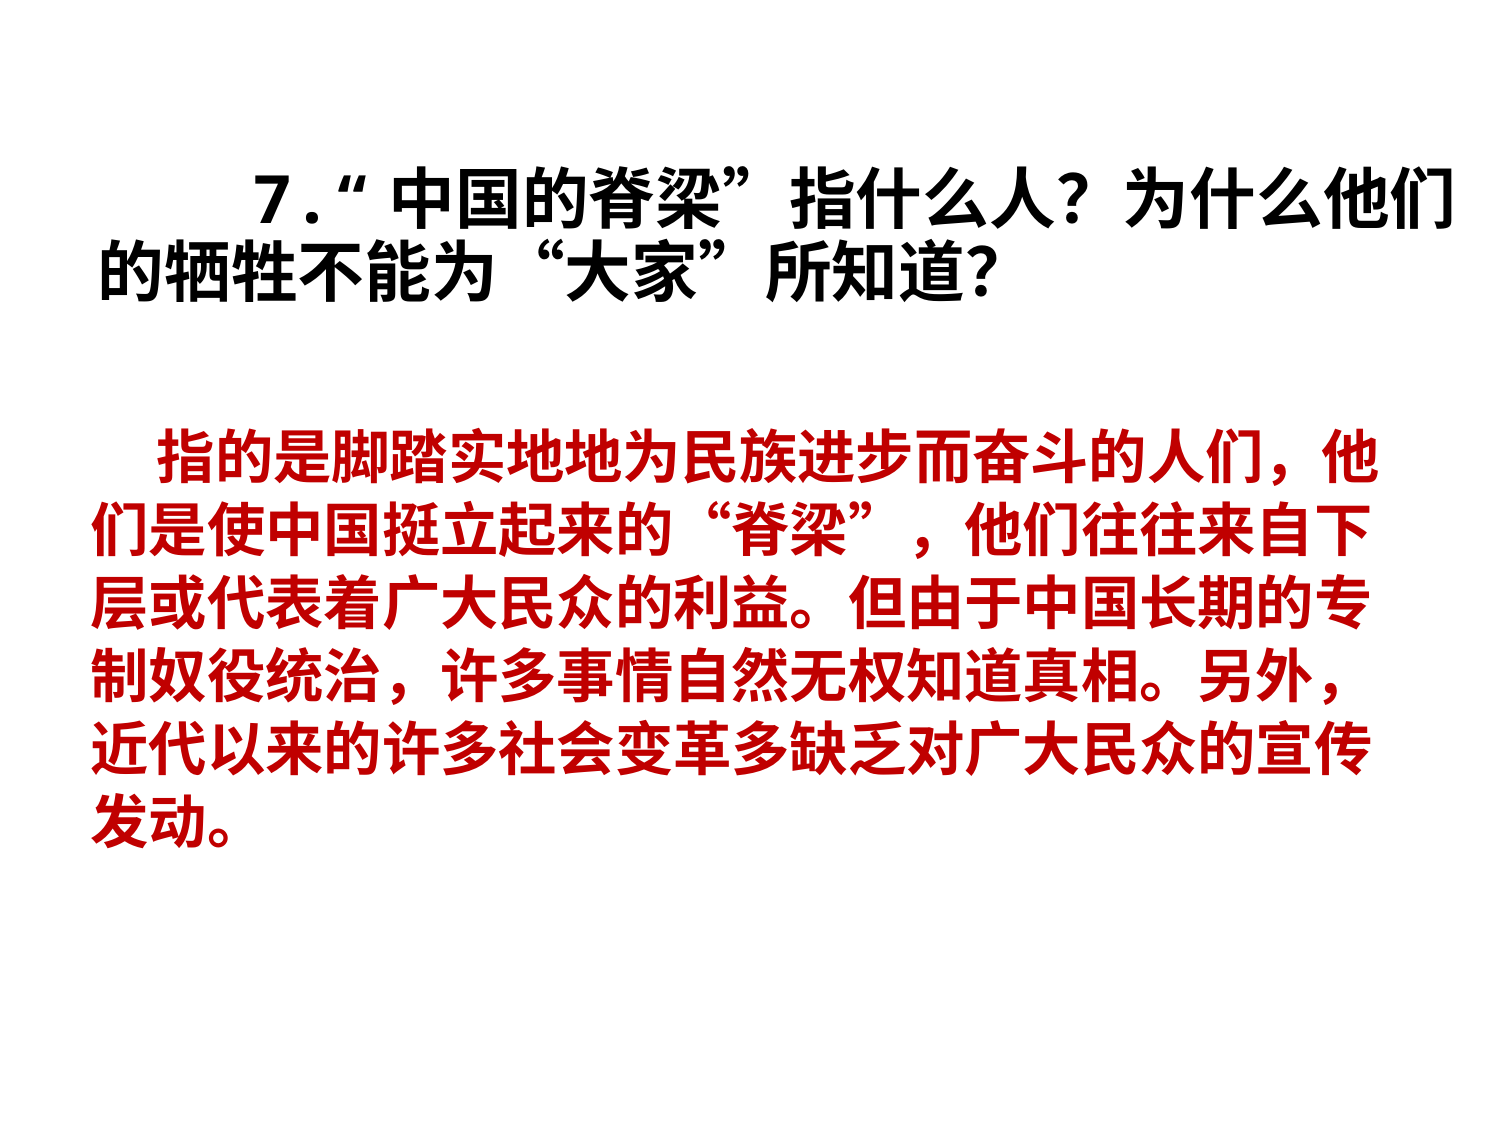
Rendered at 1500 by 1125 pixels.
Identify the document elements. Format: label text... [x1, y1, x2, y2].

text_box 指的是脚踏实地地为民族进步而奋斗的人们，他们是使中国挺立起来的“脊梁”，他们往往来自下层或代表着广大民众的利益。但由于中国长期的专制奴役统治，许多事情自然无权知道真相。另外，近代以来的许多社会变革多缺乏对广大民众的宣传发动。 [76, 409, 1437, 863]
list 7.“中国的脊梁”指什么人？为什么他们的牺牲不能为“大家”所知道？ [86, 158, 1487, 333]
